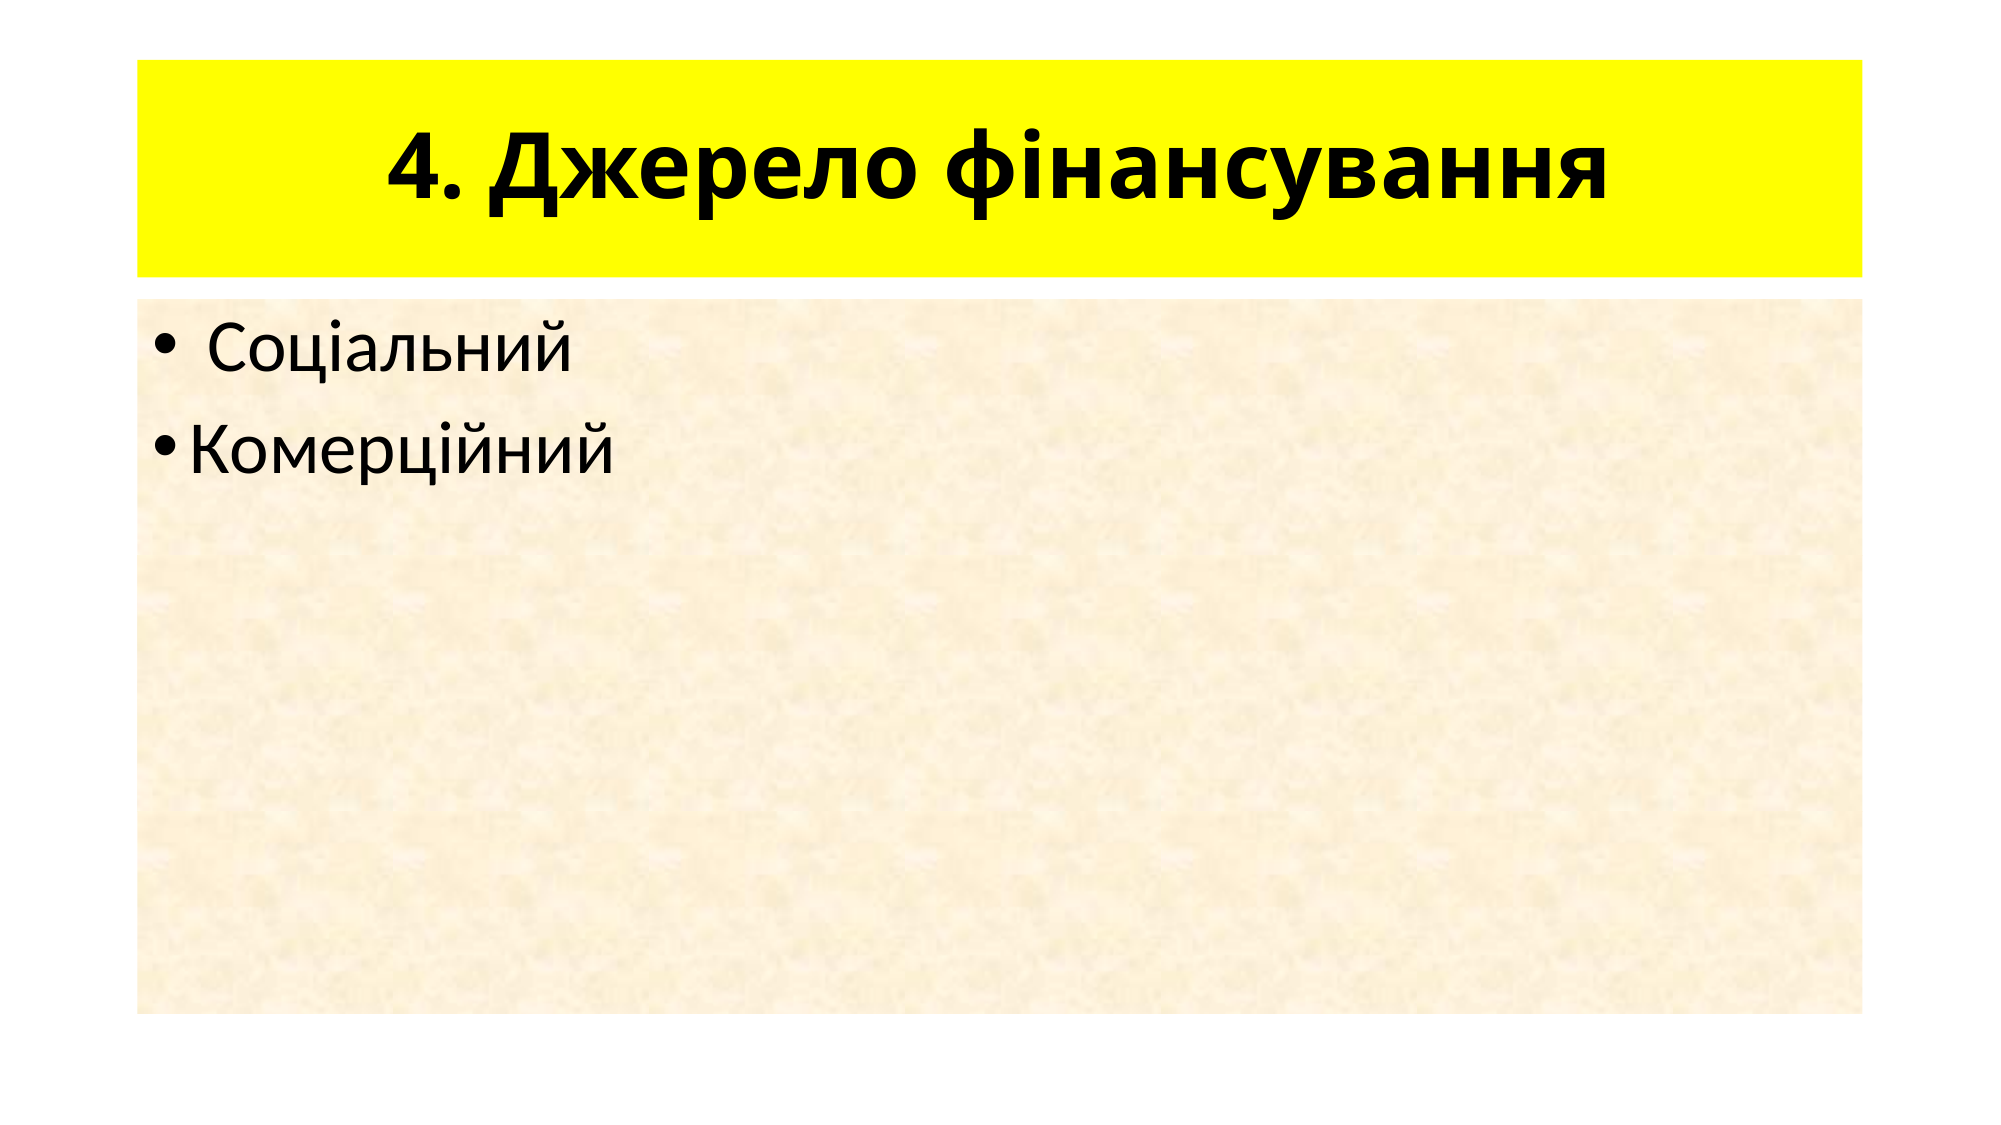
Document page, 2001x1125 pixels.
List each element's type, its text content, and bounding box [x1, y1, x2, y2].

list Соціальний Комерційний [137, 299, 1863, 1014]
title 4. Джерело фінансування [137, 59, 1863, 278]
